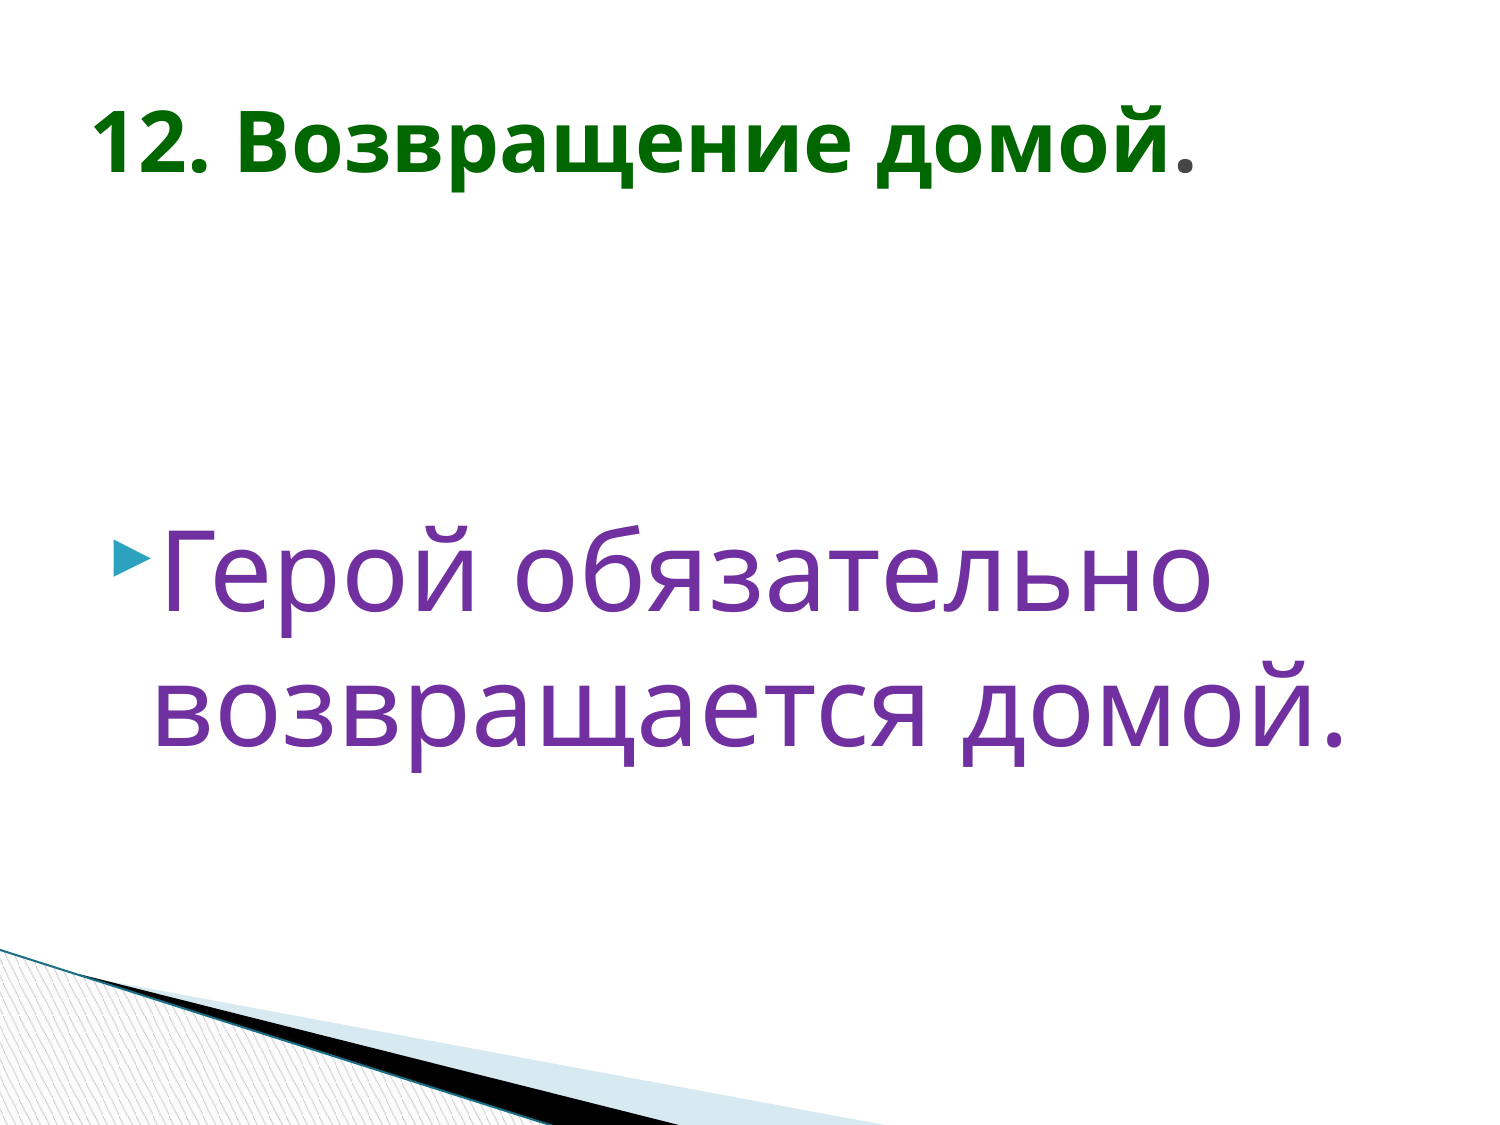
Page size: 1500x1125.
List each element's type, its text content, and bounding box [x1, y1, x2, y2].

list Герой обязательно возвращается домой. [75, 491, 1425, 986]
title 12. Возвращение домой. [75, 45, 1425, 233]
